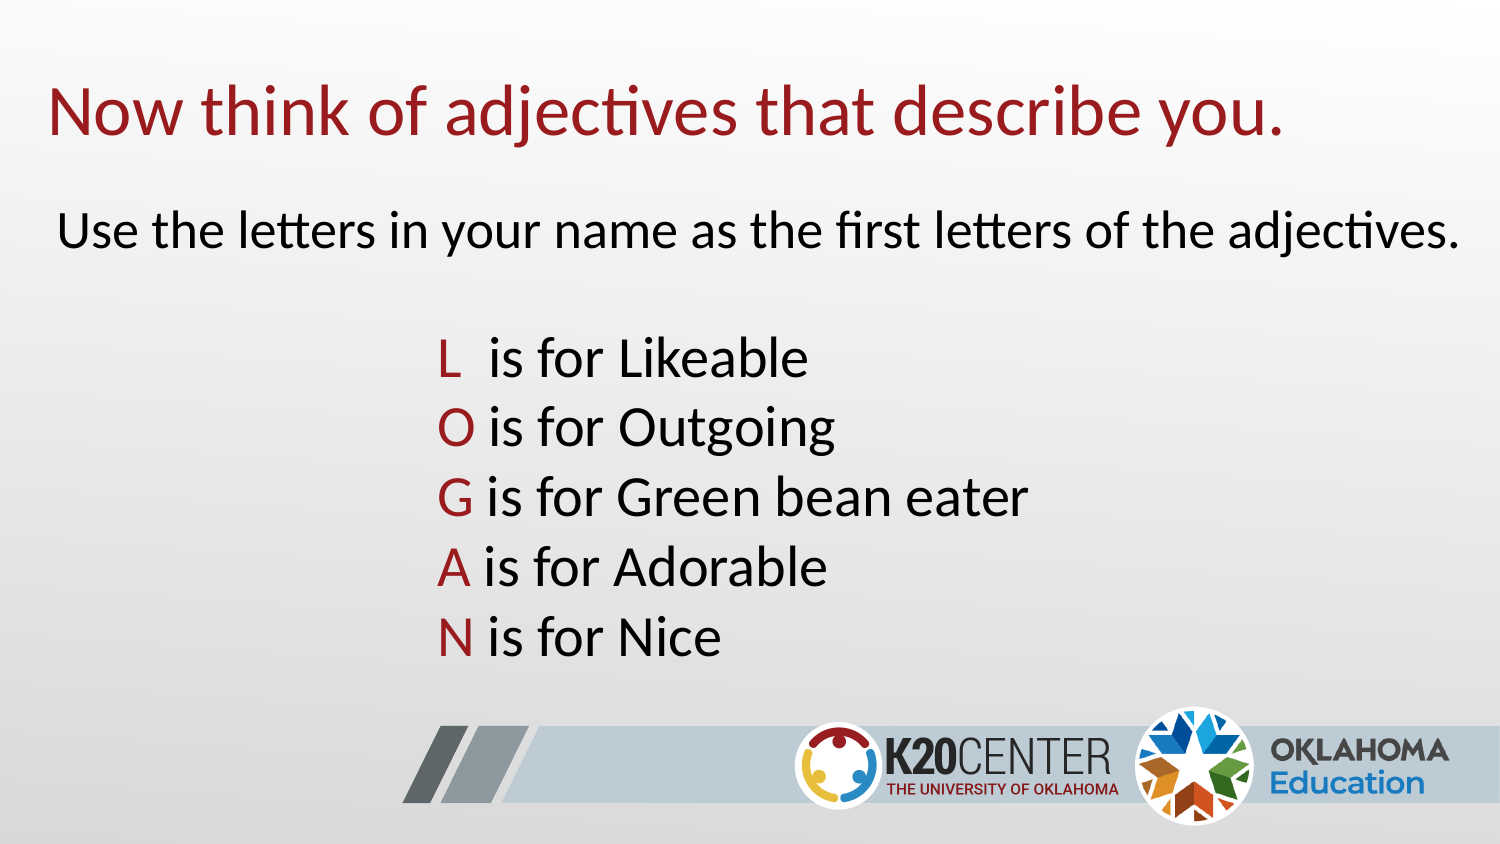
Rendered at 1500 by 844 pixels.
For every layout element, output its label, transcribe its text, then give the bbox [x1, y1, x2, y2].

picture [402, 706, 1500, 826]
list L is for Likeable O is for Outgoing G is for Green bean eater A is for Adorable N is for Nice [422, 332, 1051, 685]
text_box Use the letters in your name as the first letters of the adjectives. [31, 186, 1489, 332]
title Now think of adjectives that describe you. [47, 54, 1425, 186]
